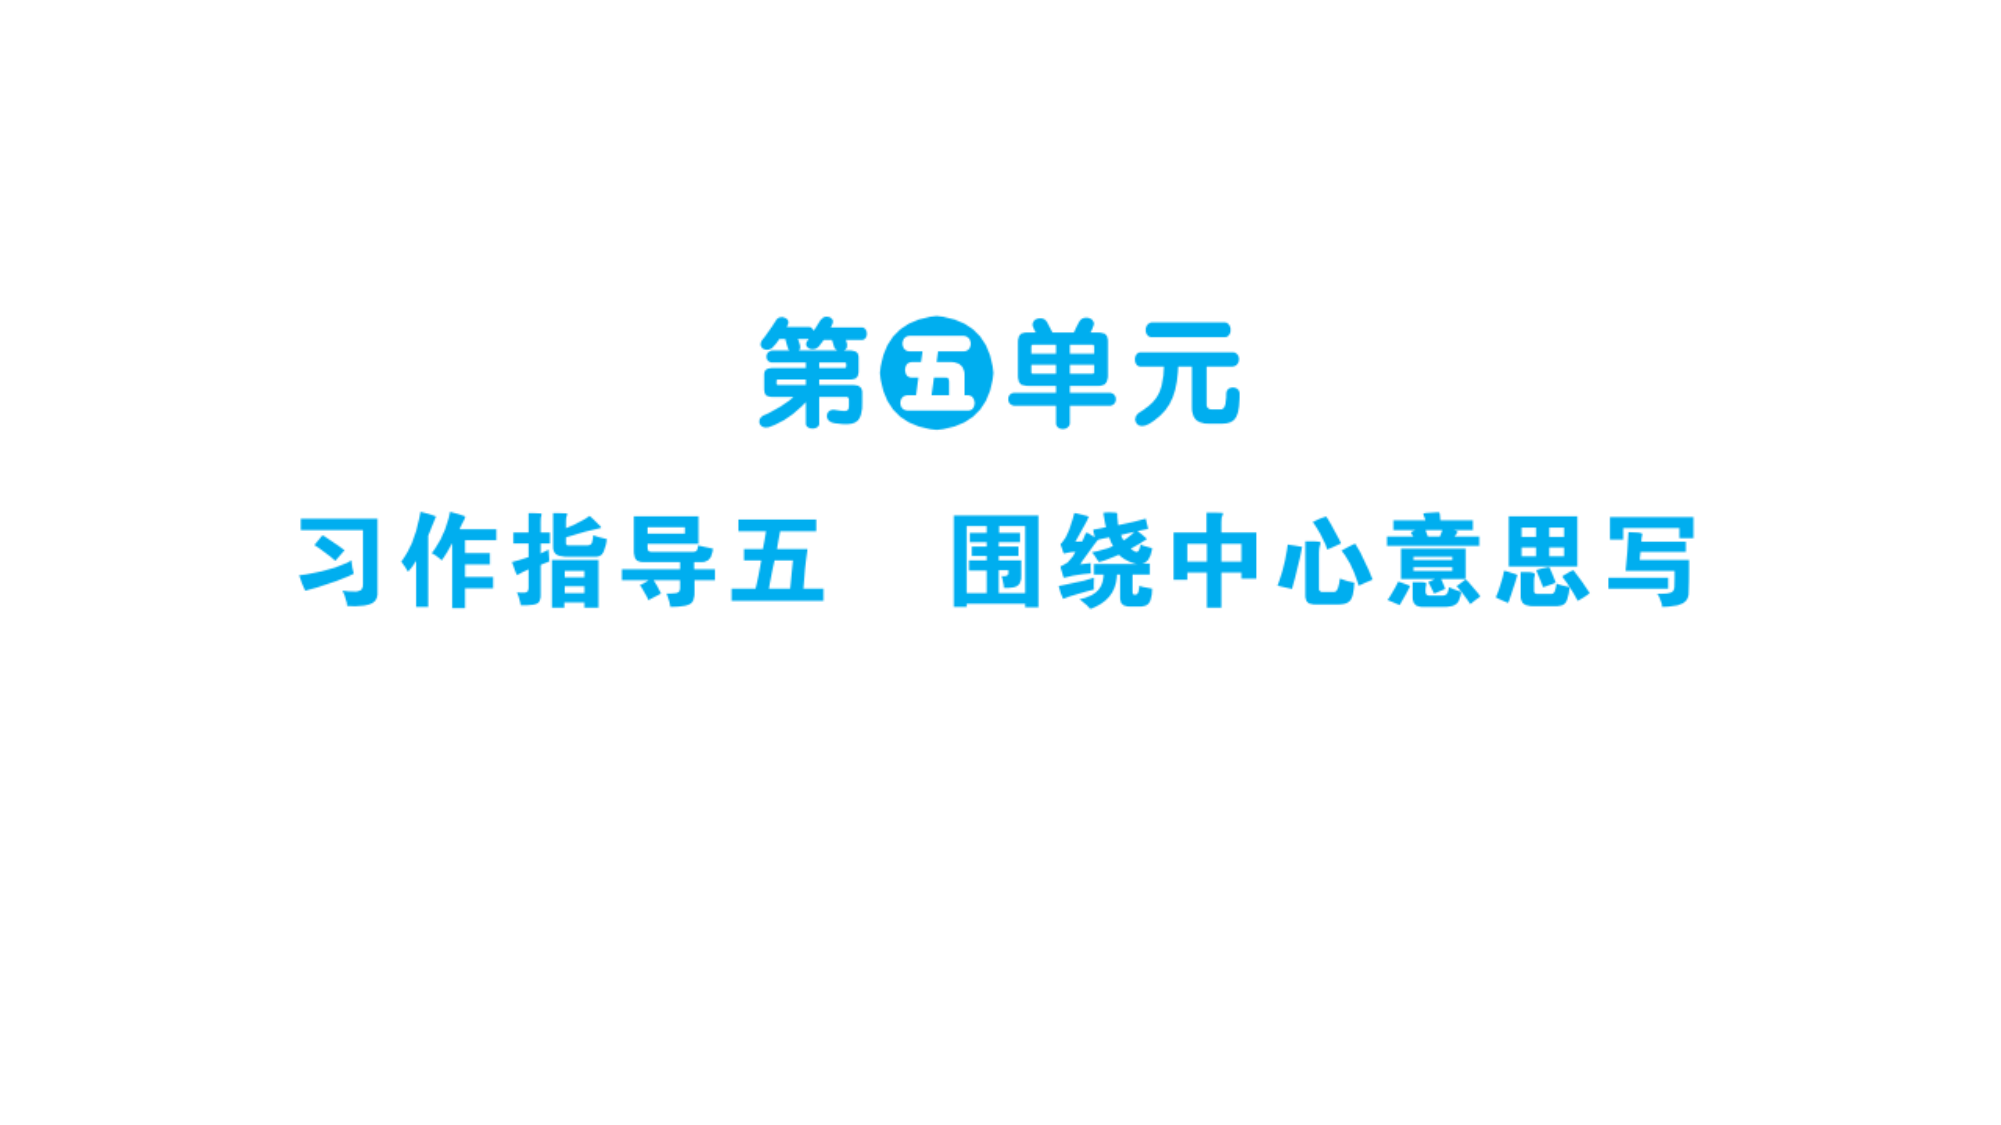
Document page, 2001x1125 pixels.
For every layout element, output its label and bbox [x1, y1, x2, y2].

picture [285, 500, 1715, 624]
picture [745, 306, 1255, 442]
